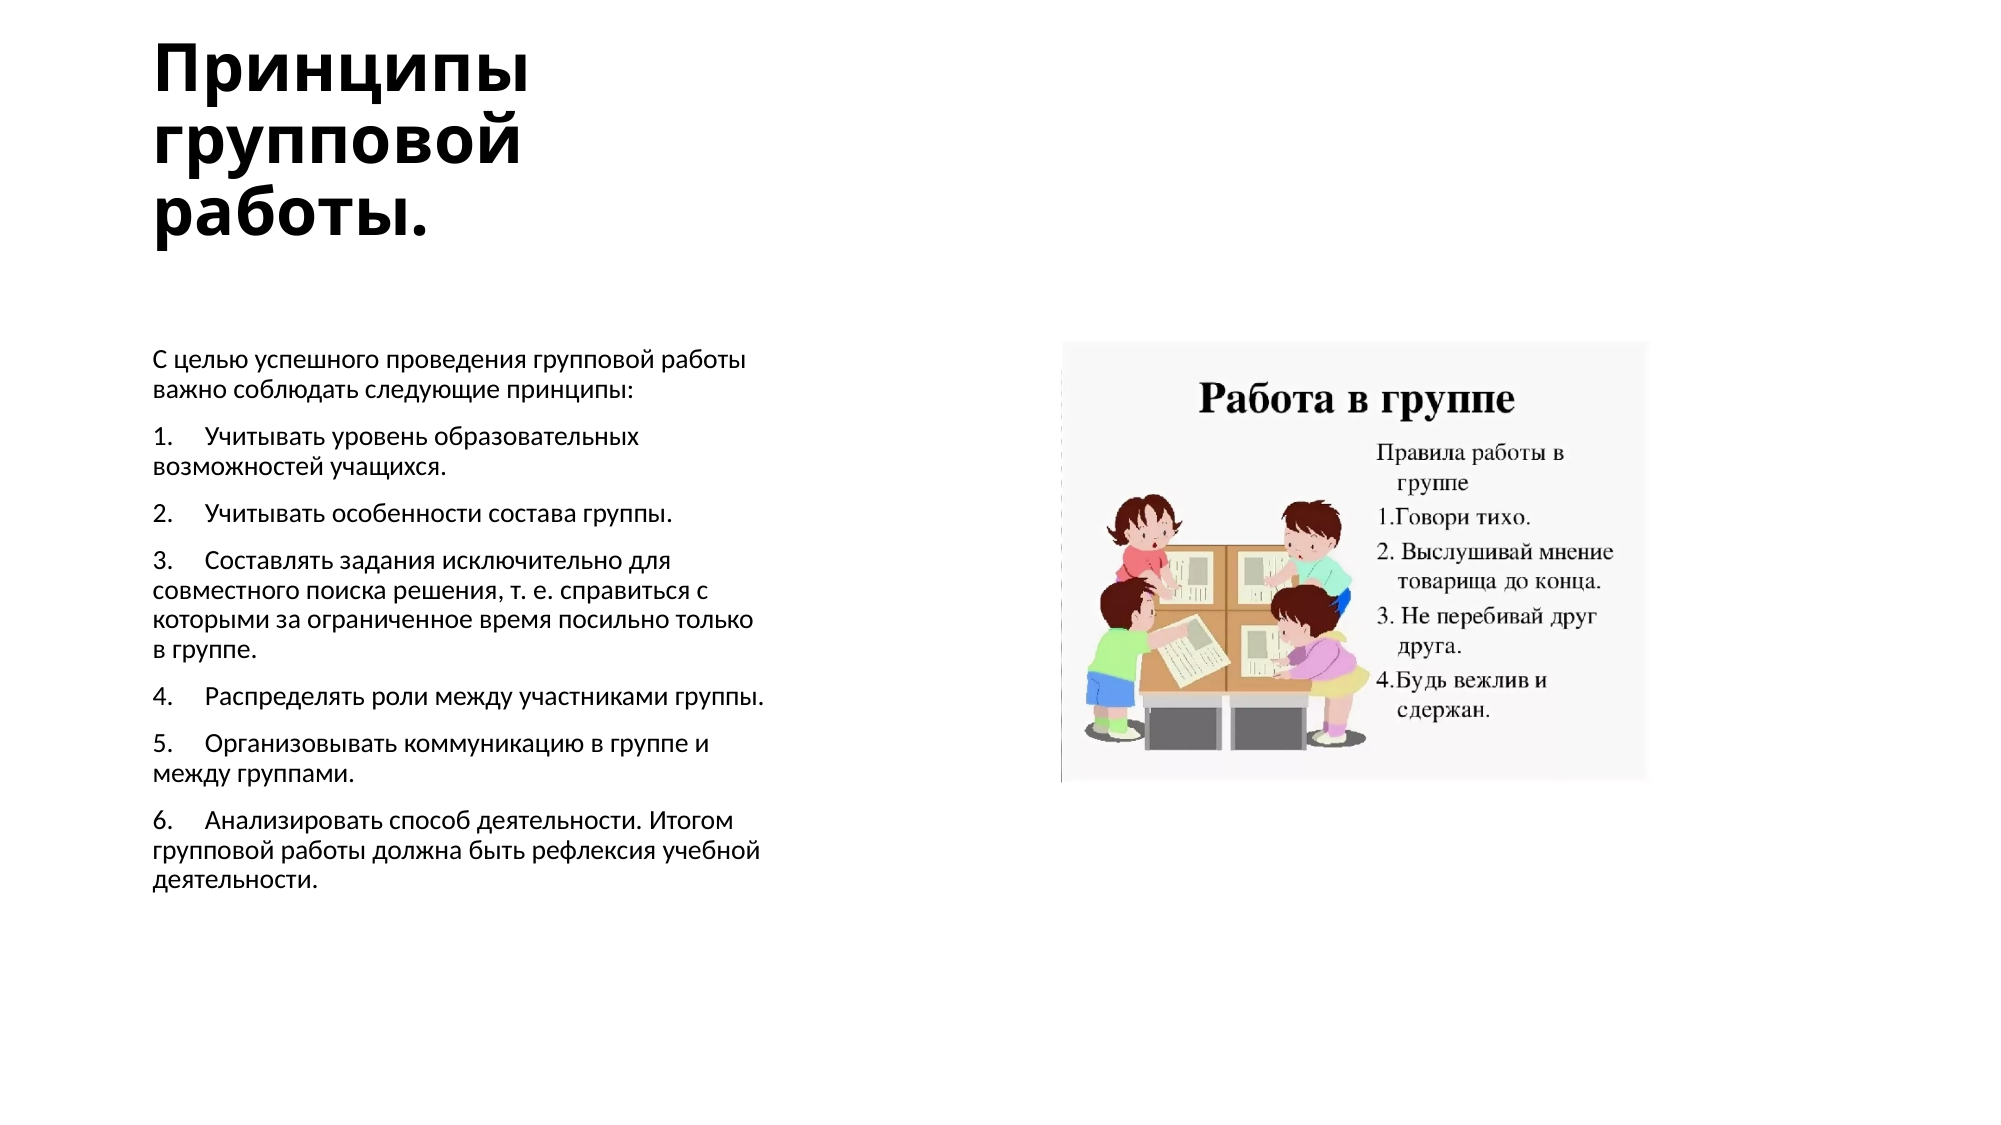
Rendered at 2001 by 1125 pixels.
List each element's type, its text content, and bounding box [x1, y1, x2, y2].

list С целью успешного проведения групповой работы важно соблюдать следующие принципы: 1. Учитывать уровень образовательных возможностей учащихся. 2. Учитывать особенности состава группы. 3. Составлять задания исключительно для совместного поиска решения, т. е. справиться с которыми за ограниченное время посильно только в группе. 4. Распределять роли между участниками группы. 5. Организовывать коммуникацию в группе и между группами. 6. Анализировать способ деятельности. Итогом групповой работы должна быть рефлексия учебной деятельности. [137, 337, 783, 963]
title Принципы групповой работы. [137, 75, 783, 337]
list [1061, 340, 1652, 783]
